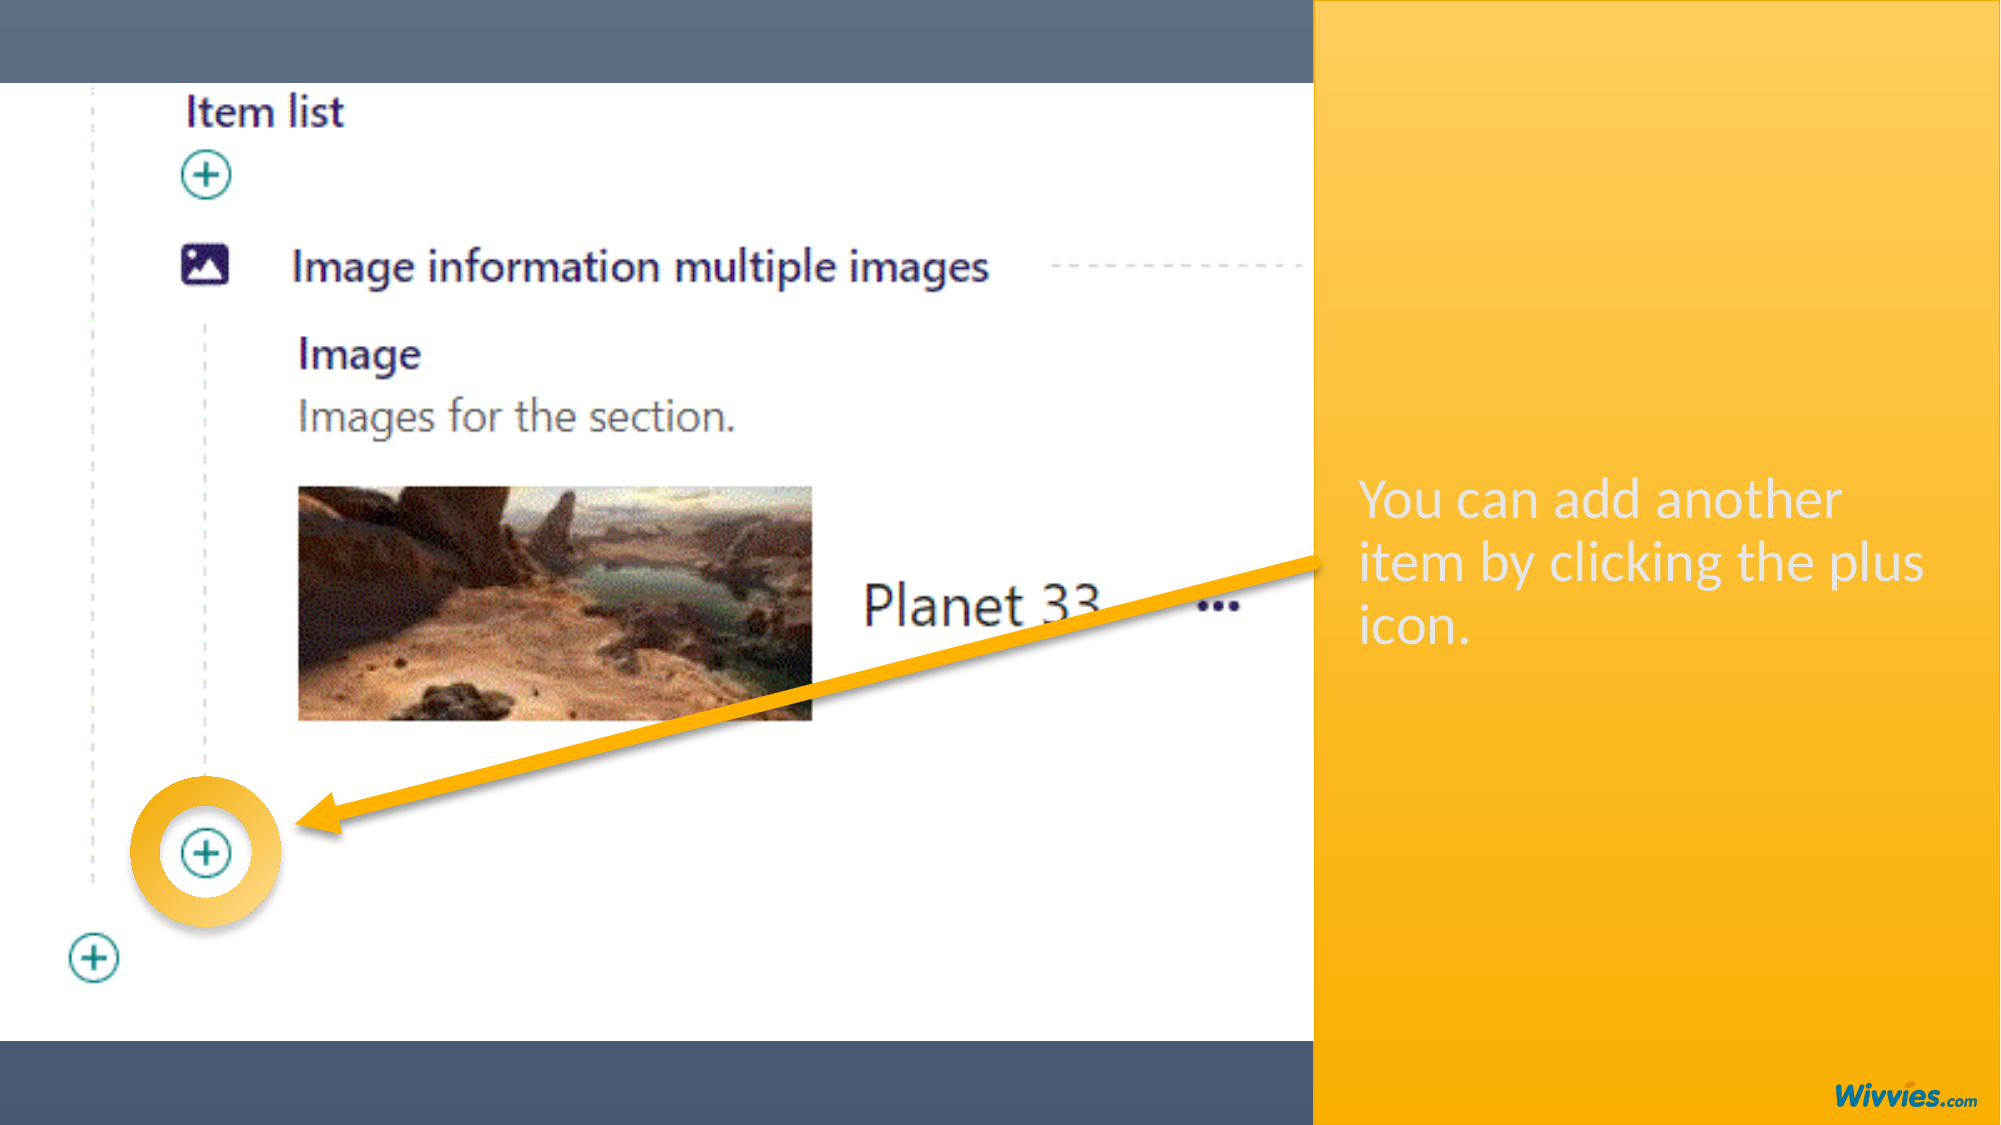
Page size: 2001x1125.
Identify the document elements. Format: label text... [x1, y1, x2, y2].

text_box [294, 562, 1314, 825]
picture [0, 0, 1314, 1125]
list You can add another item by clicking the plus icon. [1314, 0, 2000, 1125]
